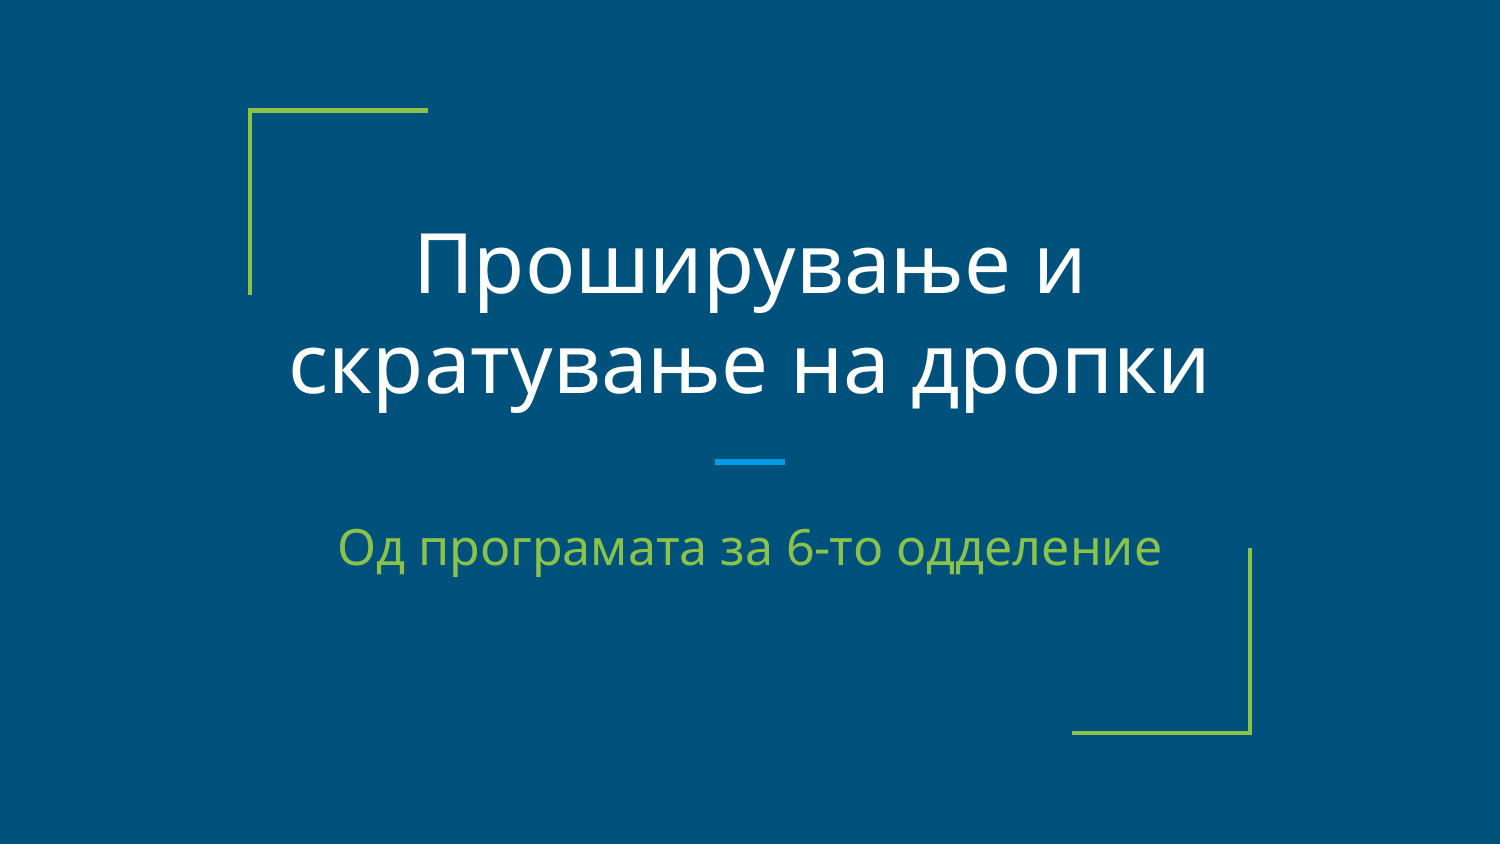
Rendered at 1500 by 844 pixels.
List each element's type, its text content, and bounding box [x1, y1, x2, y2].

title Проширување и скратување на дропки [204, 0, 1296, 426]
subtitle Од програмата за 6-то одделение [275, 500, 1225, 650]
